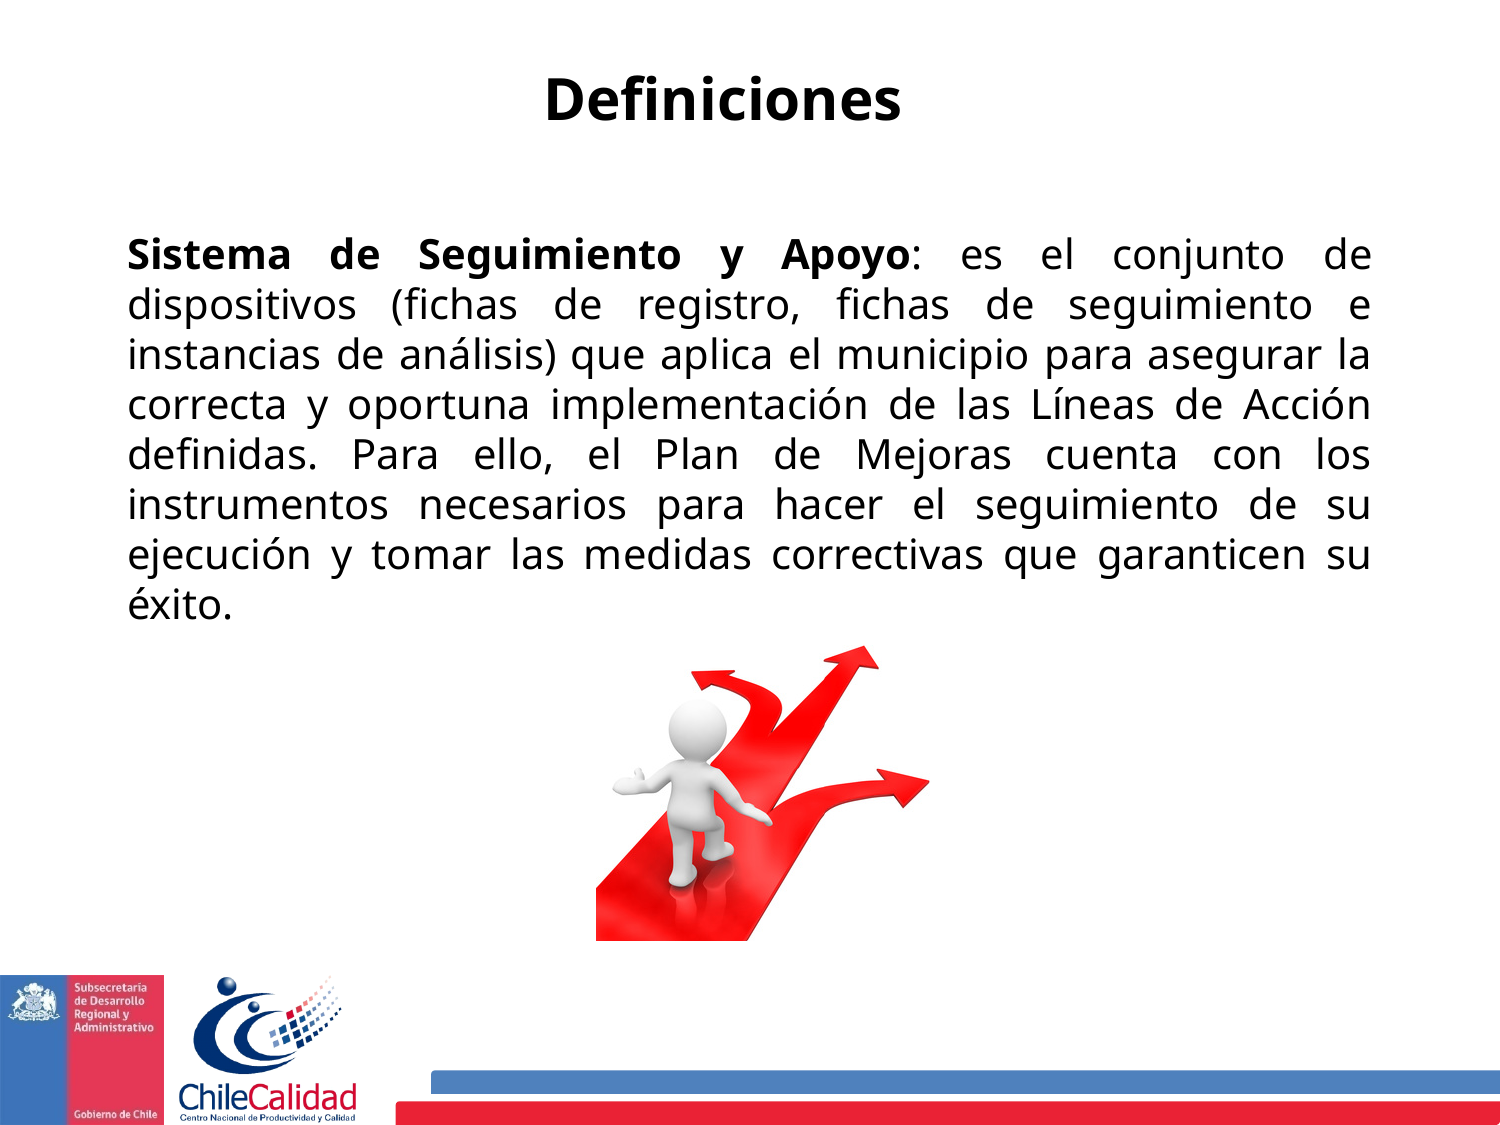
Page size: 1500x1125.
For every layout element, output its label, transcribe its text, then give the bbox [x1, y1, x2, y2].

picture [596, 597, 940, 941]
picture [0, 975, 164, 1125]
list Sistema de Seguimiento y Apoyo: es el conjunto de dispositivos (fichas de registro, fichas de seguimiento e instancias de análisis) que aplica el municipio para asegurar la correcta y oportuna implementación de las Líneas de Acción definidas. Para ello, el Plan de Mejoras cuenta con los instrumentos necesarios para hacer el seguimiento de su ejecución y tomar las medidas correctivas que garanticen su éxito. [112, 219, 1388, 728]
text_box Definiciones [528, 54, 918, 140]
picture [171, 975, 362, 1125]
